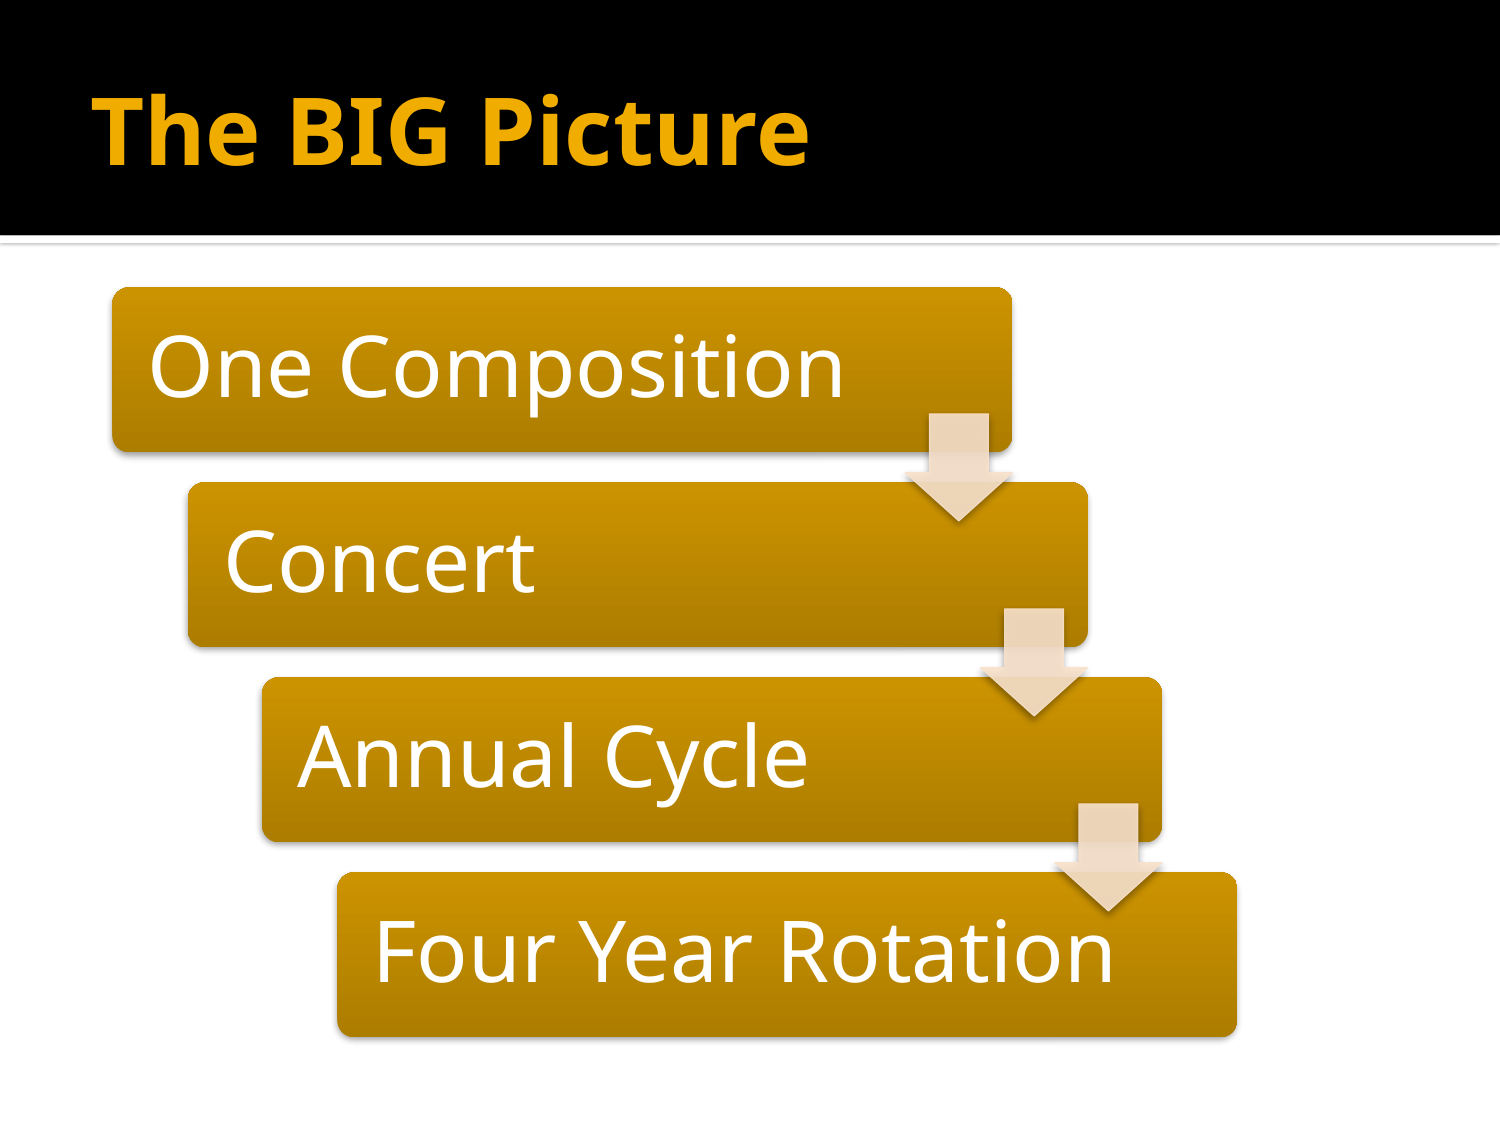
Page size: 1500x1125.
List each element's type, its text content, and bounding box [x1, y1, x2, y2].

title The BIG Picture [75, 25, 1425, 231]
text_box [112, 287, 1238, 1038]
